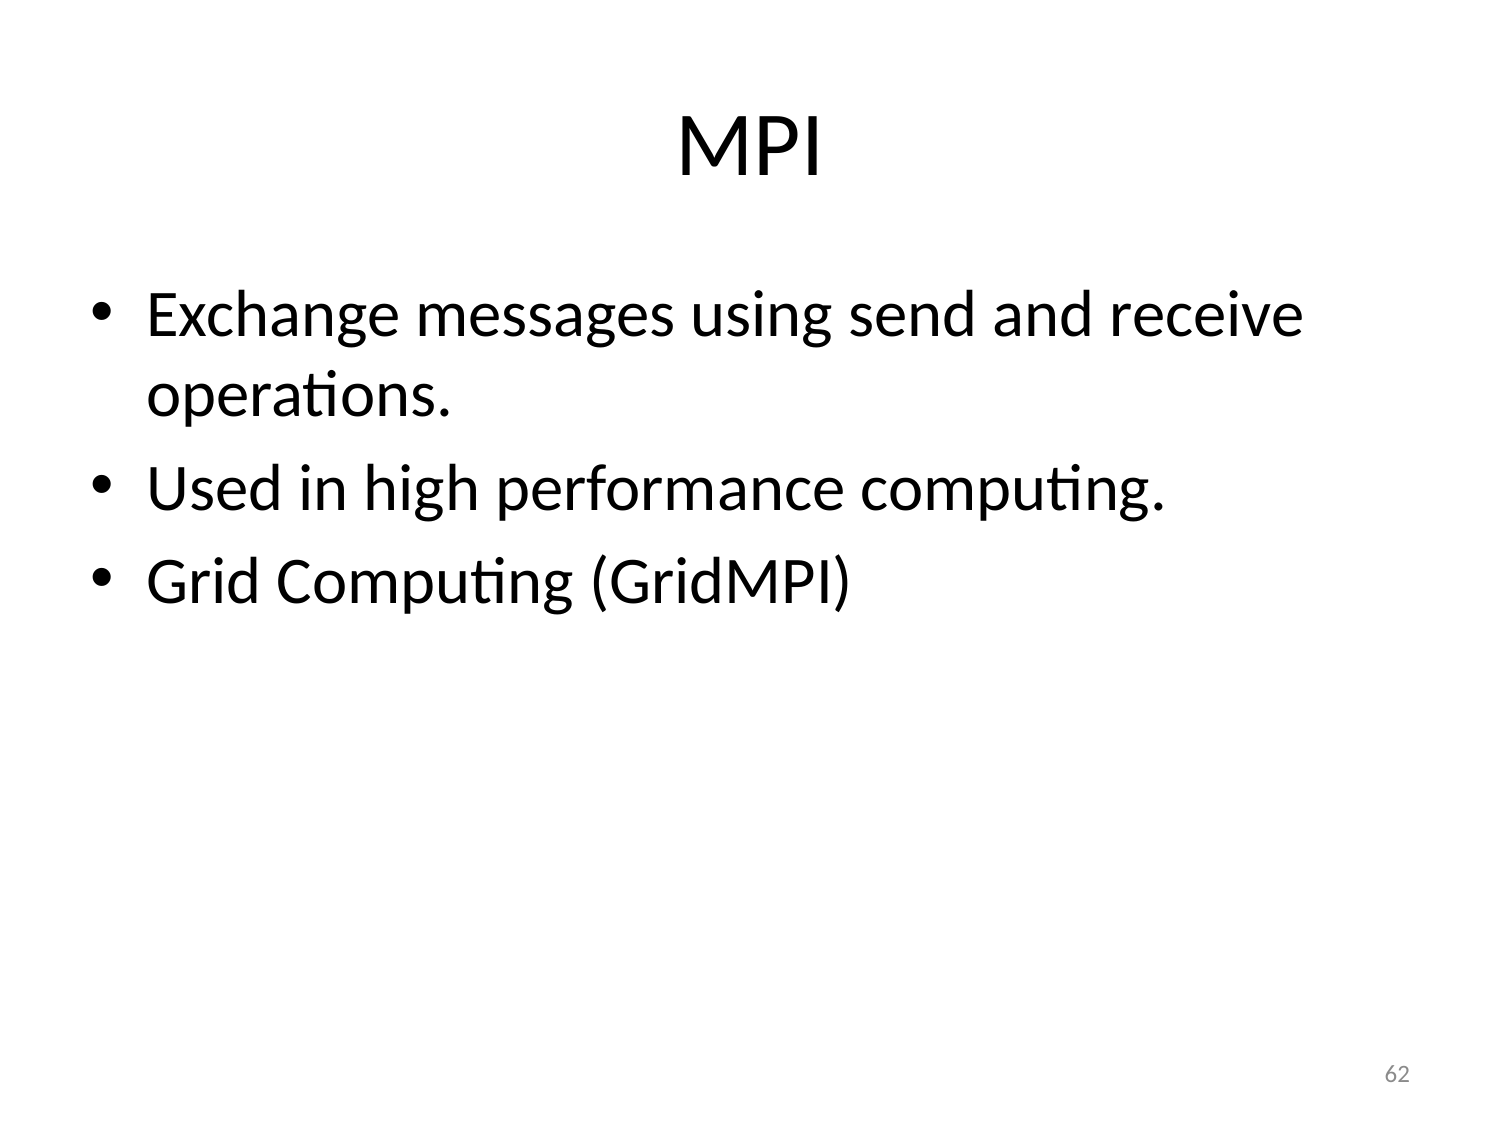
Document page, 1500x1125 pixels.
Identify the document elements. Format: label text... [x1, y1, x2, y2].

title MPI [75, 45, 1425, 233]
list Exchange messages using send and receive operations. Used in high performance computing. Grid Computing (GridMPI) [75, 262, 1425, 1005]
slide_number 62 [1074, 1042, 1425, 1103]
